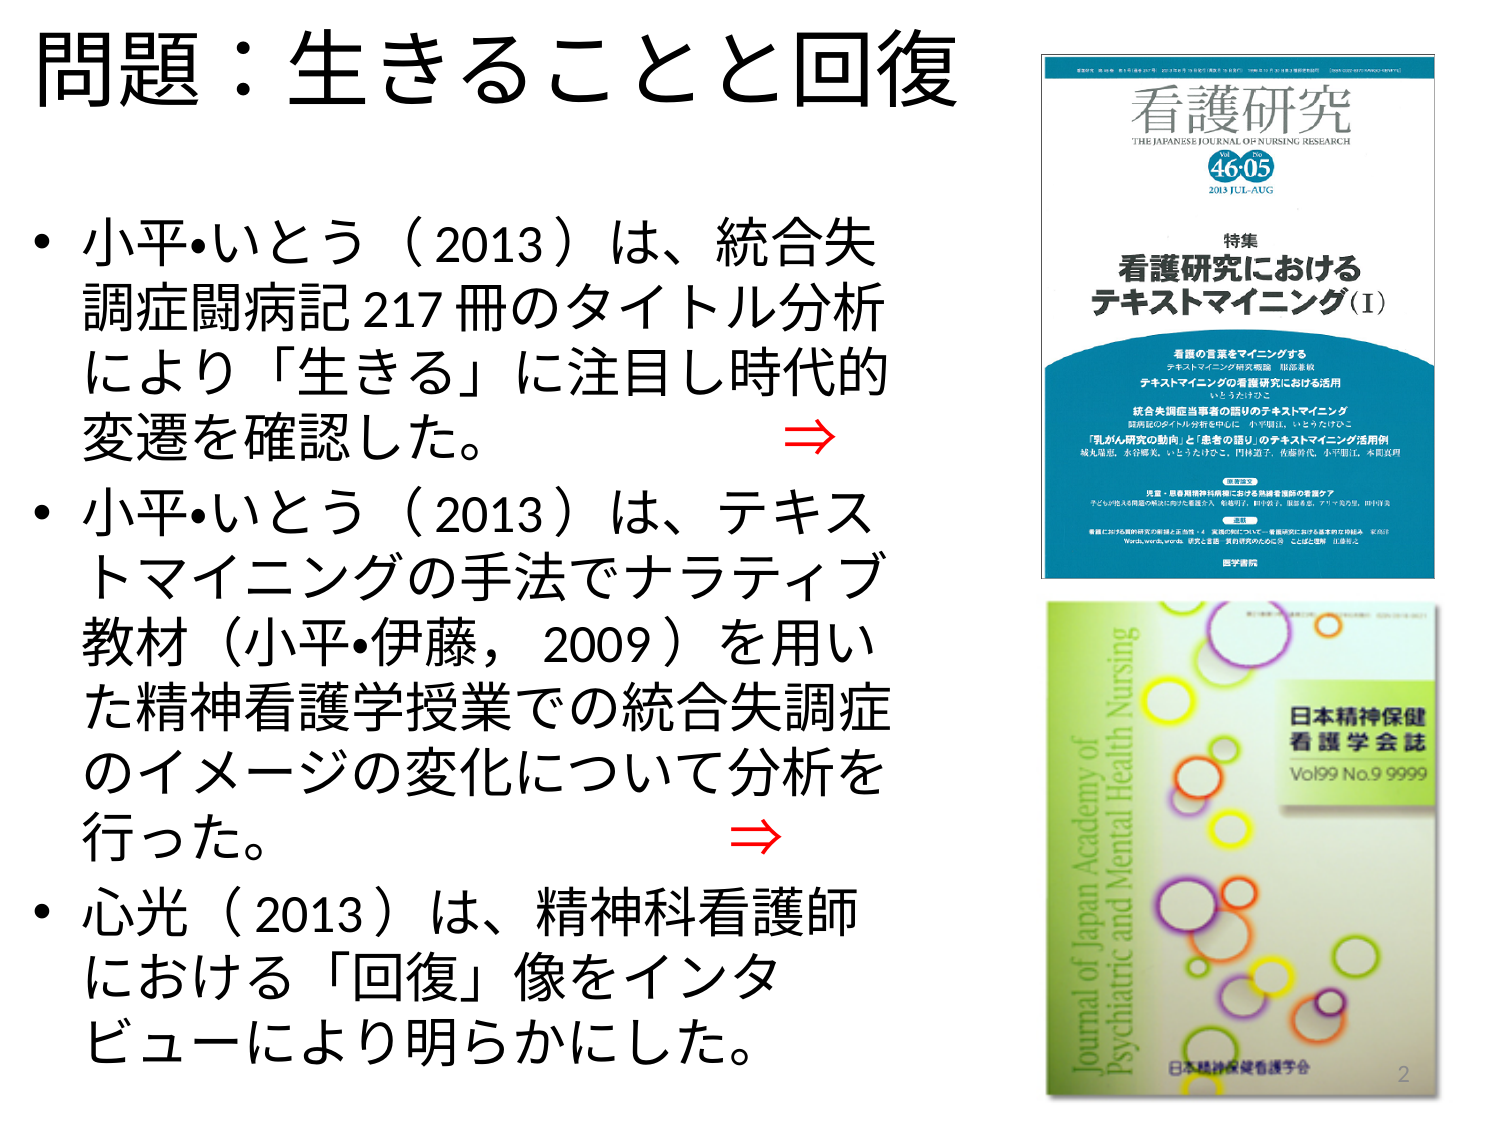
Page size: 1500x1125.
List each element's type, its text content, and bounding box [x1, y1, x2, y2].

picture [1035, 579, 1459, 1115]
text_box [1040, 54, 1436, 581]
title 問題：生きることと回復 [17, 8, 1368, 126]
list 小平・いとう（2013）は、統合失調症闘病記217冊のタイトル分析により「生きる」に注目し時代的変遷を確認した。 ⇒ 小平・いとう（2013）は、テキストマイニングの手法でナラティブ教材（小平・伊藤，2009）を用いた精神看護学授業での統合失調症のイメージの変化について分析を行った。 ⇒ 心光（2013）は、精神科看護師における「回復」像をインタビューにより明らかにした。 [17, 125, 928, 1103]
